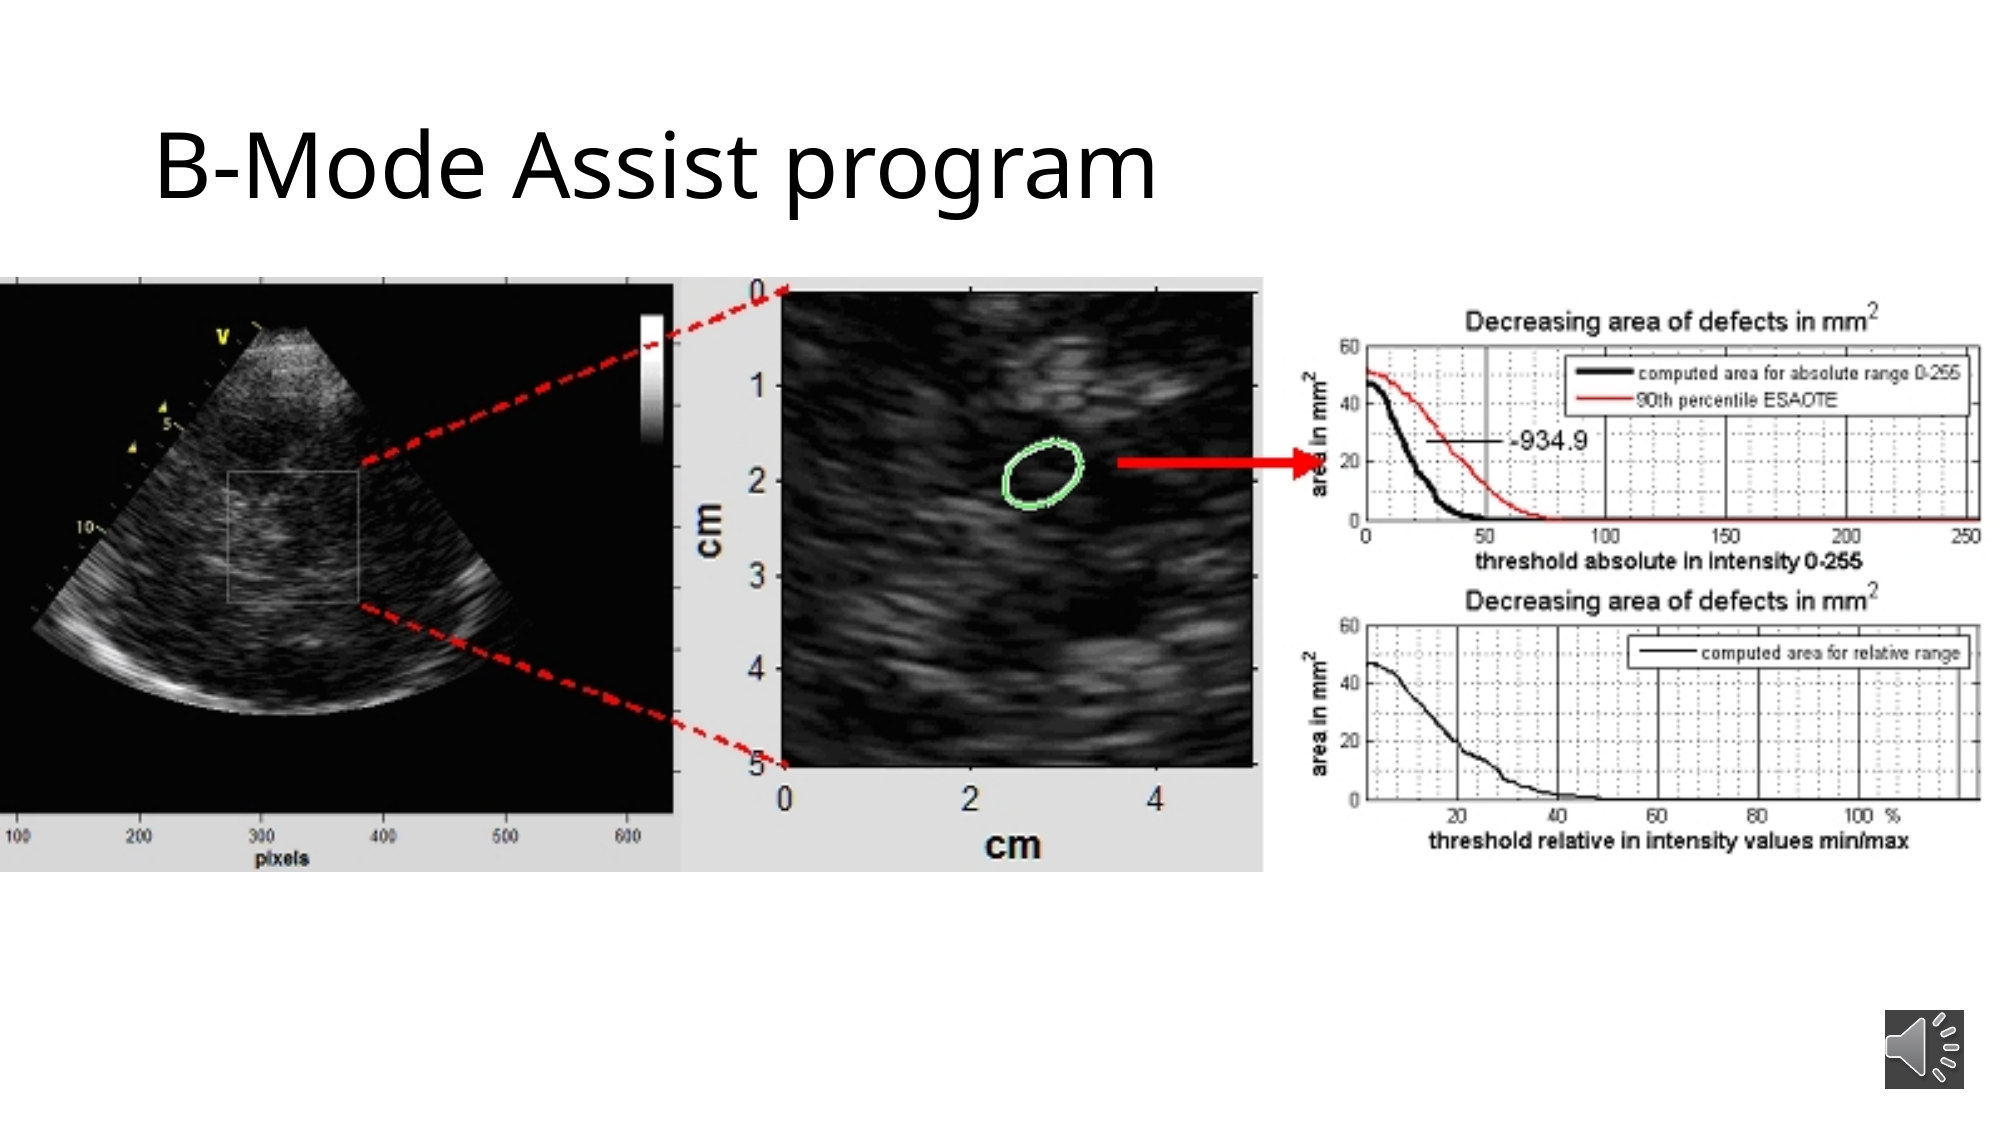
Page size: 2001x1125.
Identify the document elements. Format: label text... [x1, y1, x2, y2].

title B-Mode Assist program [137, 59, 1863, 277]
picture [1884, 1009, 1965, 1090]
picture [0, 277, 1994, 872]
